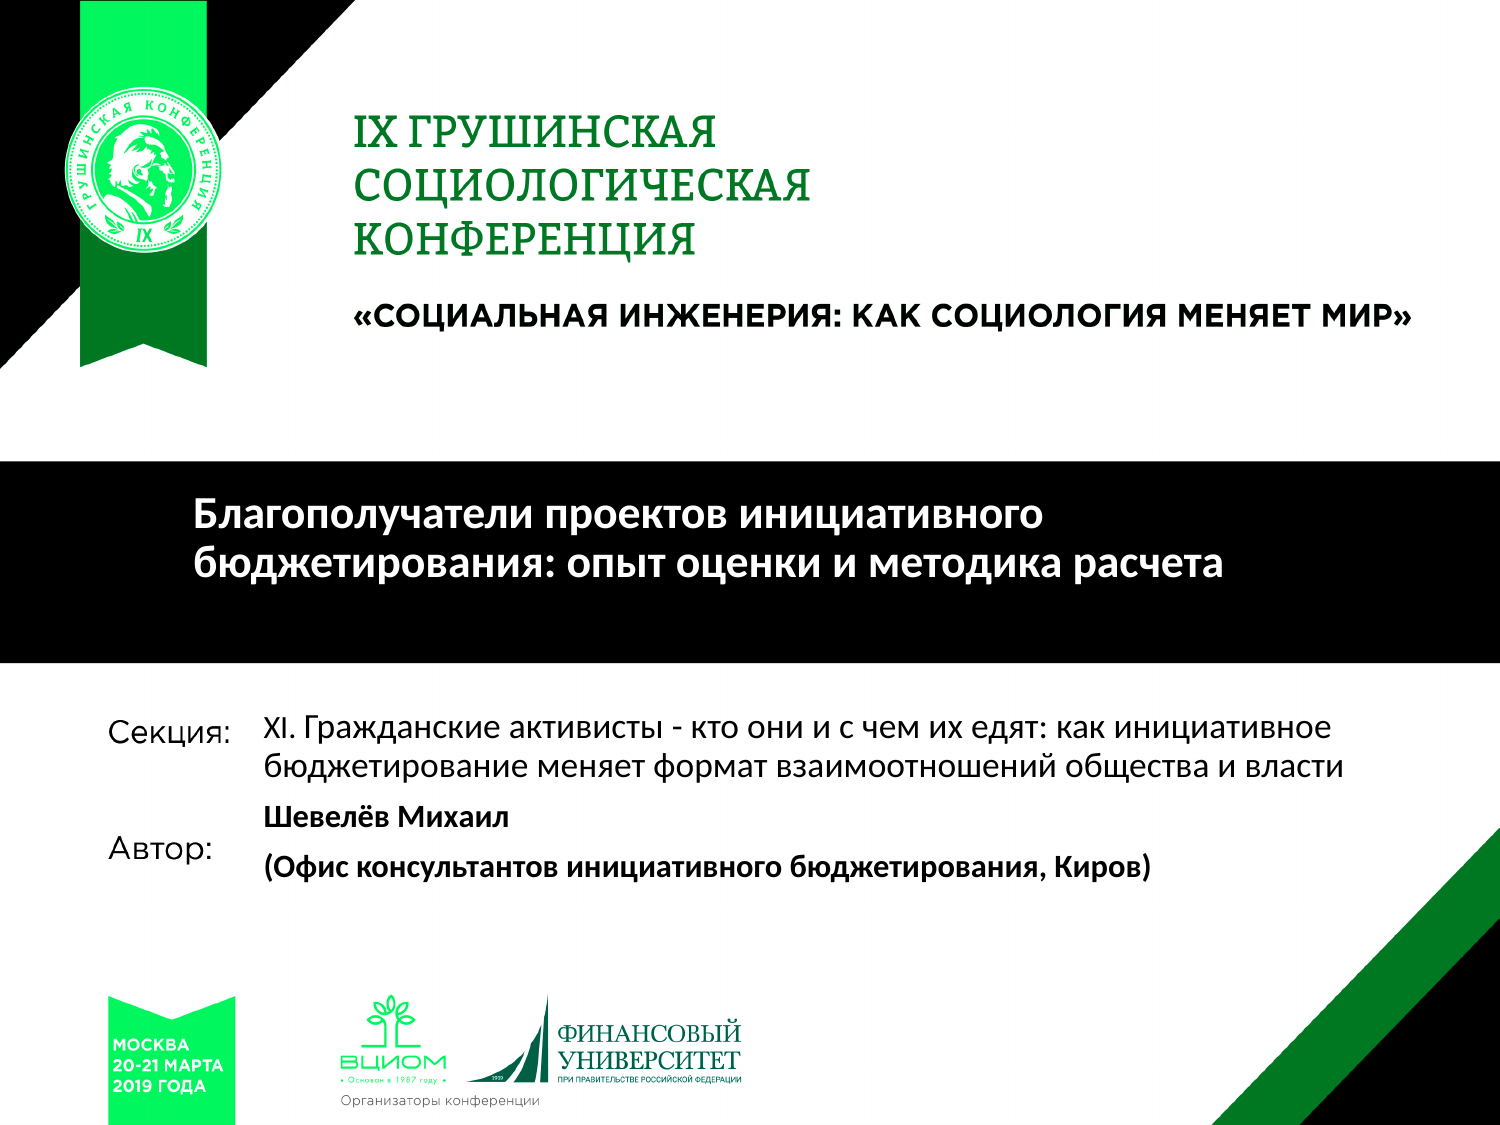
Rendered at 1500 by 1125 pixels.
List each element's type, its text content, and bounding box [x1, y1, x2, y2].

picture [0, 0, 1500, 1125]
subtitle XI. Гражданские активисты - кто они и с чем их едят: как инициативное бюджетирование меняет формат взаимоотношений общества и власти Шевелёв Михаил (Офис консультантов инициативного бюджетирования, Киров) [248, 700, 1397, 921]
text_box Благополучатели проектов инициативного бюджетирования: опыт оценки и методика расчета [178, 481, 1327, 701]
